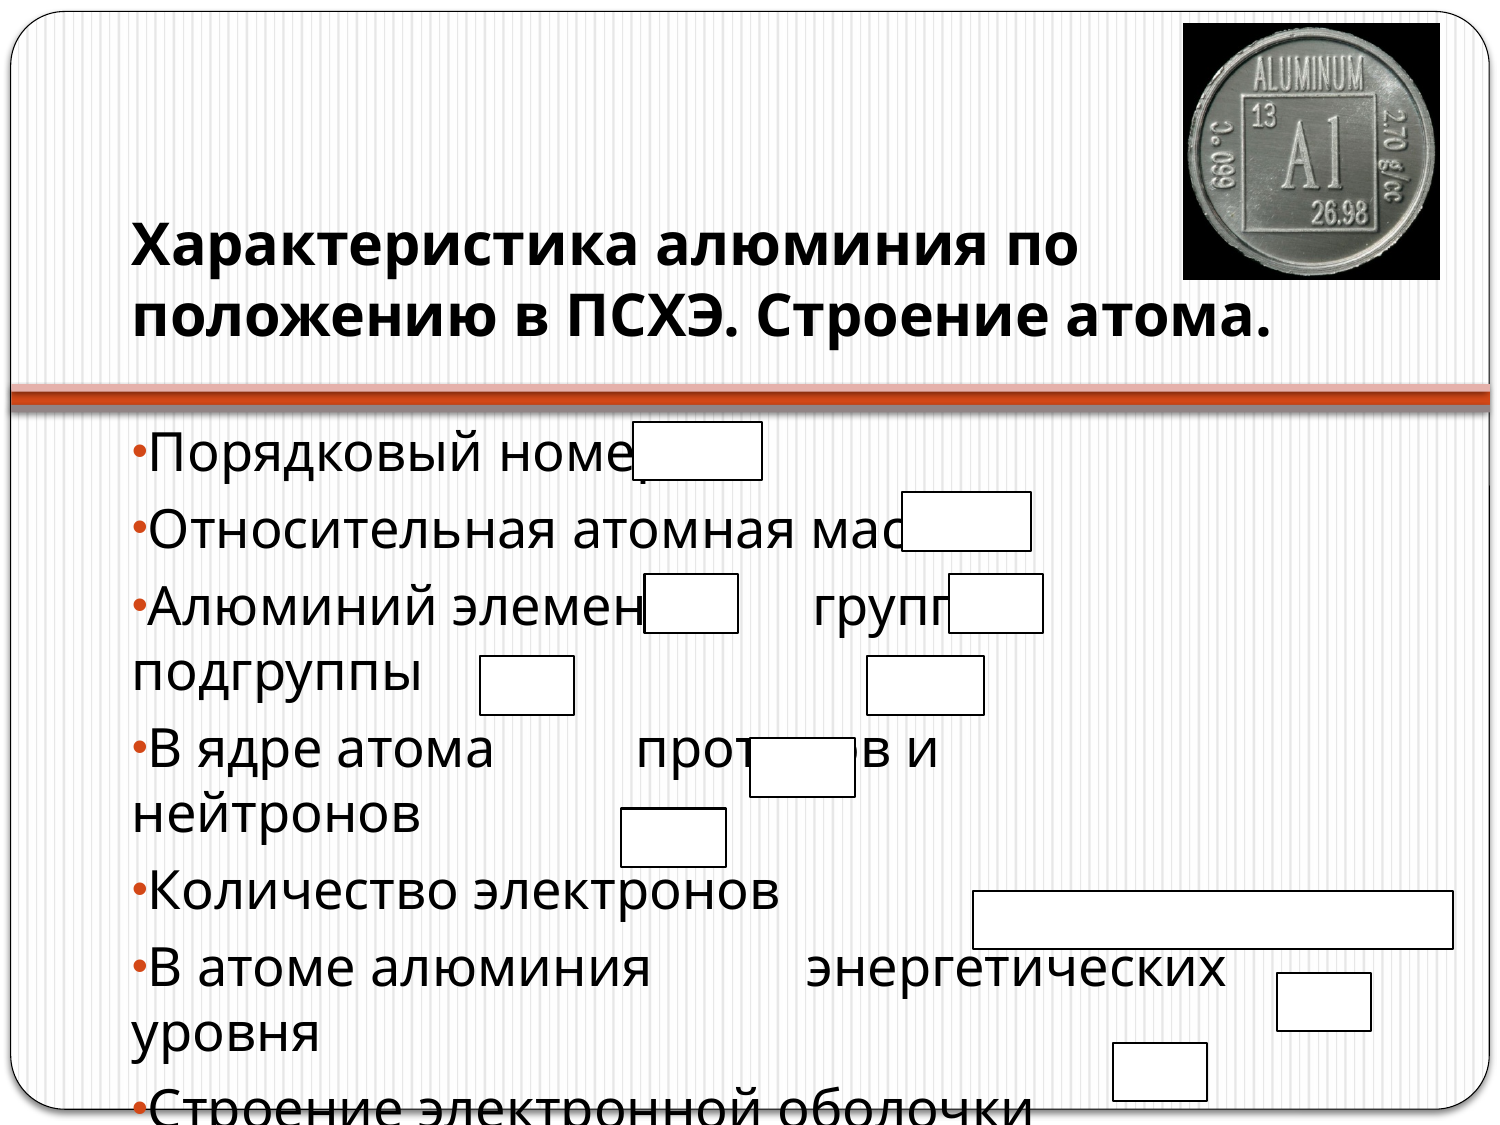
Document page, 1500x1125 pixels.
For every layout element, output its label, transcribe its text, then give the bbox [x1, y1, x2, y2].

text_box [643, 573, 739, 634]
text_box [972, 890, 1454, 950]
list Порядковый номер Относительная атомная масса Алюминий элемент группы подгруппы В ядре атома протонов и нейтронов Количество электронов В атоме алюминия энергетических уровня Строение электронной оболочки Степень окисления алюминия в соединениях Простое вещество алюминия является [117, 410, 1393, 1102]
text_box [948, 573, 1044, 634]
text_box [620, 807, 727, 868]
text_box [1276, 972, 1372, 1032]
title Характеристика алюминия по положению в ПСХЭ. Строение атома. [117, 152, 1407, 364]
picture [1183, 23, 1440, 280]
text_box [866, 655, 985, 716]
text_box [632, 421, 763, 481]
text_box [1112, 1042, 1208, 1102]
text_box [479, 655, 575, 716]
text_box [749, 737, 856, 798]
text_box [901, 491, 1032, 552]
